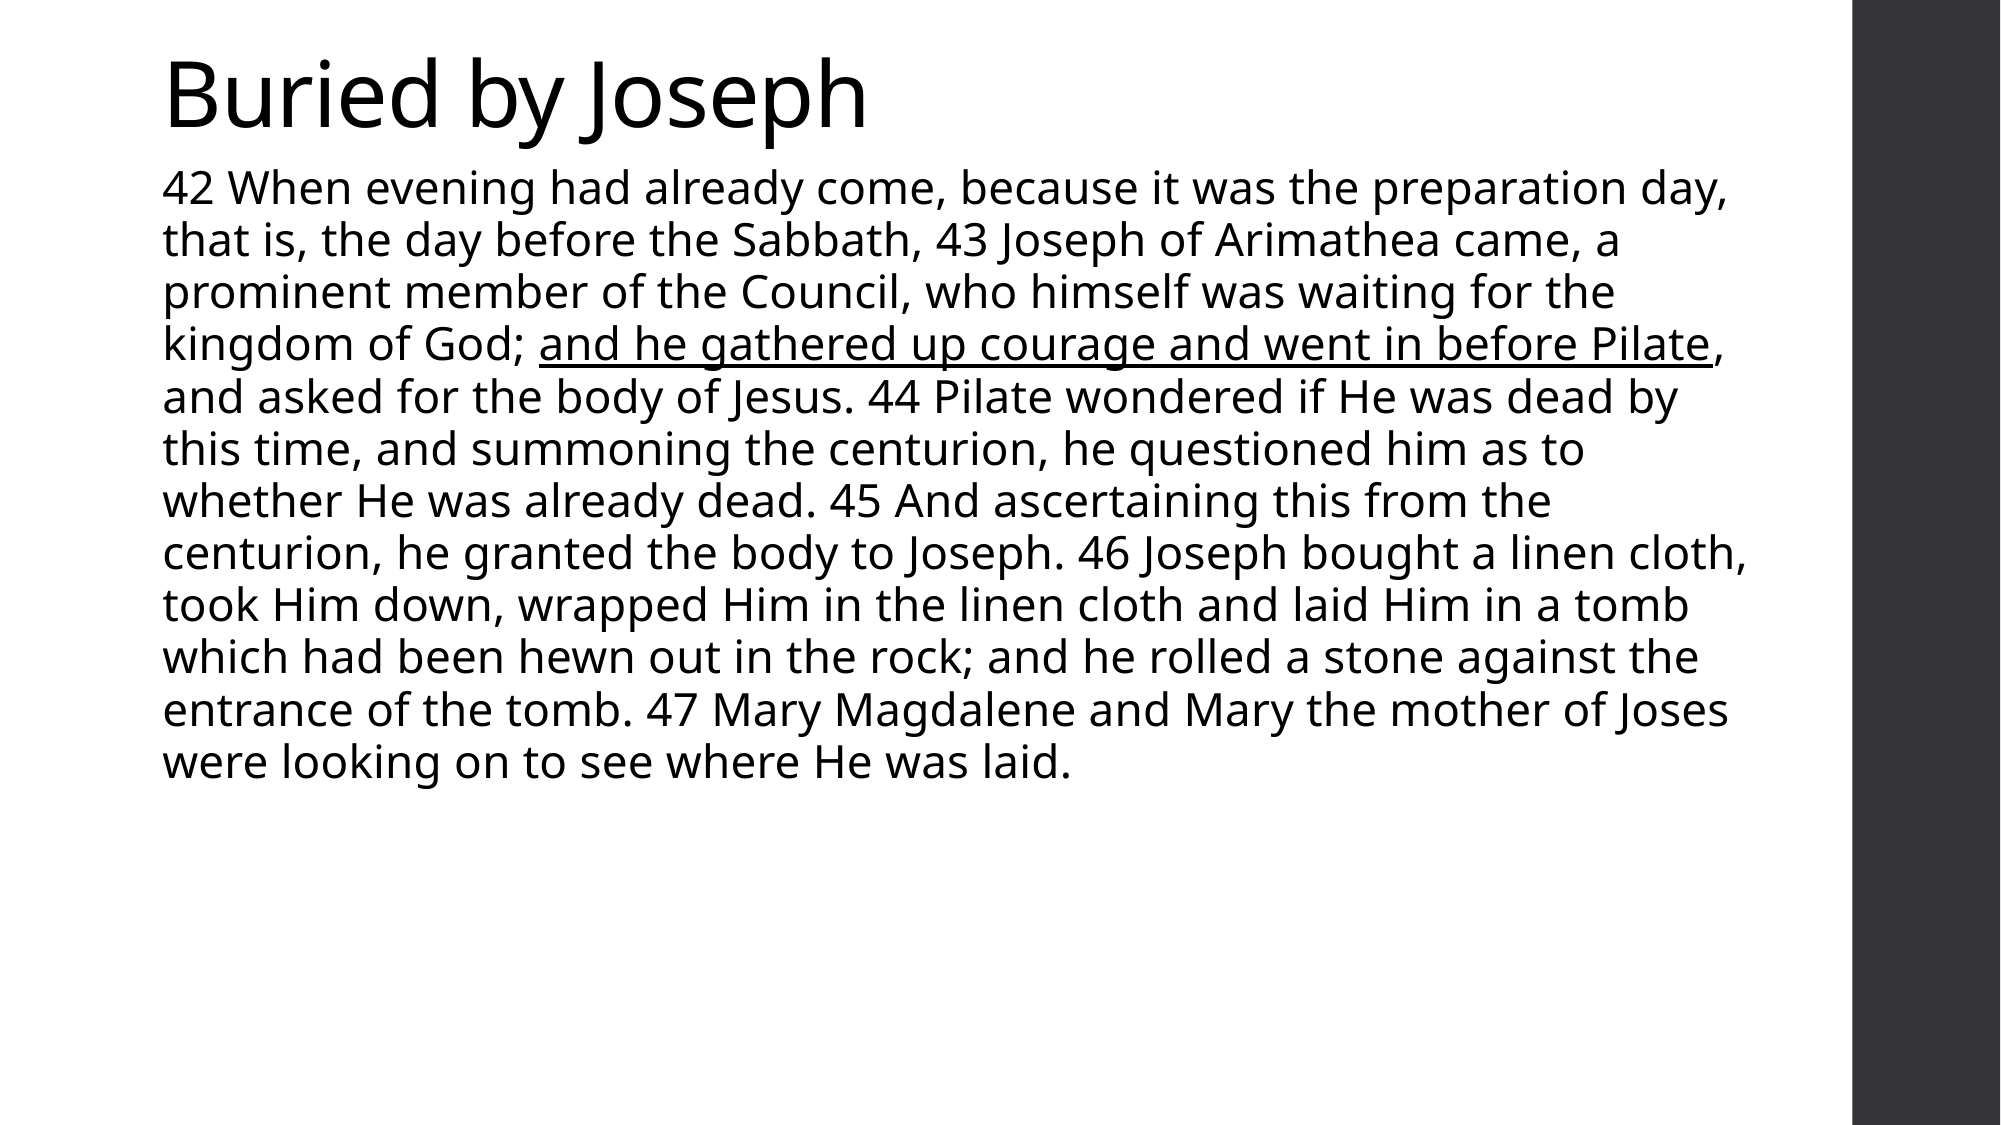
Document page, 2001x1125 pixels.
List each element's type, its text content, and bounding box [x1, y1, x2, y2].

text_box 42 When evening had already come, because it was the preparation day, that is, the day before the Sabbath, 43 Joseph of Arimathea came, a prominent member of the Council, who himself was waiting for the kingdom of God; and he gathered up courage and went in before Pilate, and asked for the body of Jesus. 44 Pilate wondered if He was dead by this time, and summoning the centurion, he questioned him as to whether He was already dead. 45 And ascertaining this from the centurion, he granted the body to Joseph. 46 Joseph bought a linen cloth, took Him down, wrapped Him in the linen cloth and laid Him in a tomb which had been hewn out in the rock; and he rolled a stone against the entrance of the tomb. 47 Mary Magdalene and Mary the mother of Joses were looking on to see where He was laid. [147, 154, 1784, 1012]
title Buried by Joseph [147, 30, 1738, 154]
